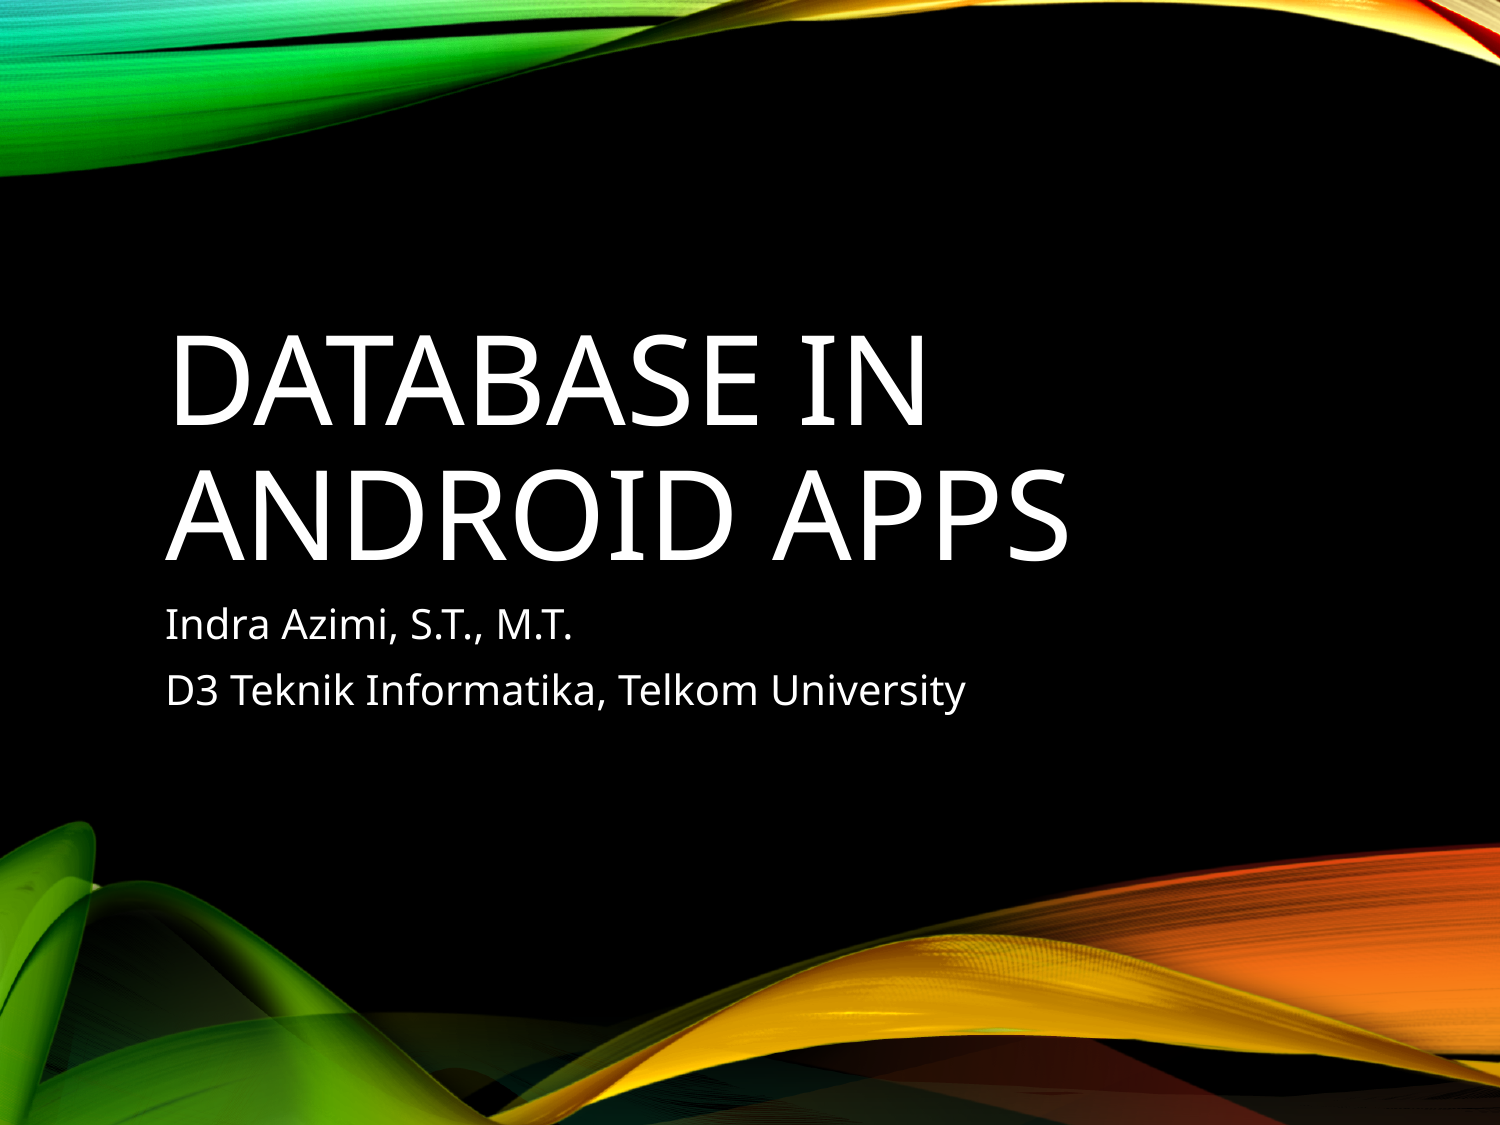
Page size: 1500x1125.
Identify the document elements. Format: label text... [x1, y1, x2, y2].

title Database In Android Apps [150, 295, 1350, 595]
subtitle Indra Azimi, S.T., M.T. D3 Teknik Informatika, Telkom University [150, 595, 1350, 727]
picture [0, 819, 1500, 1125]
picture [0, 0, 1500, 178]
